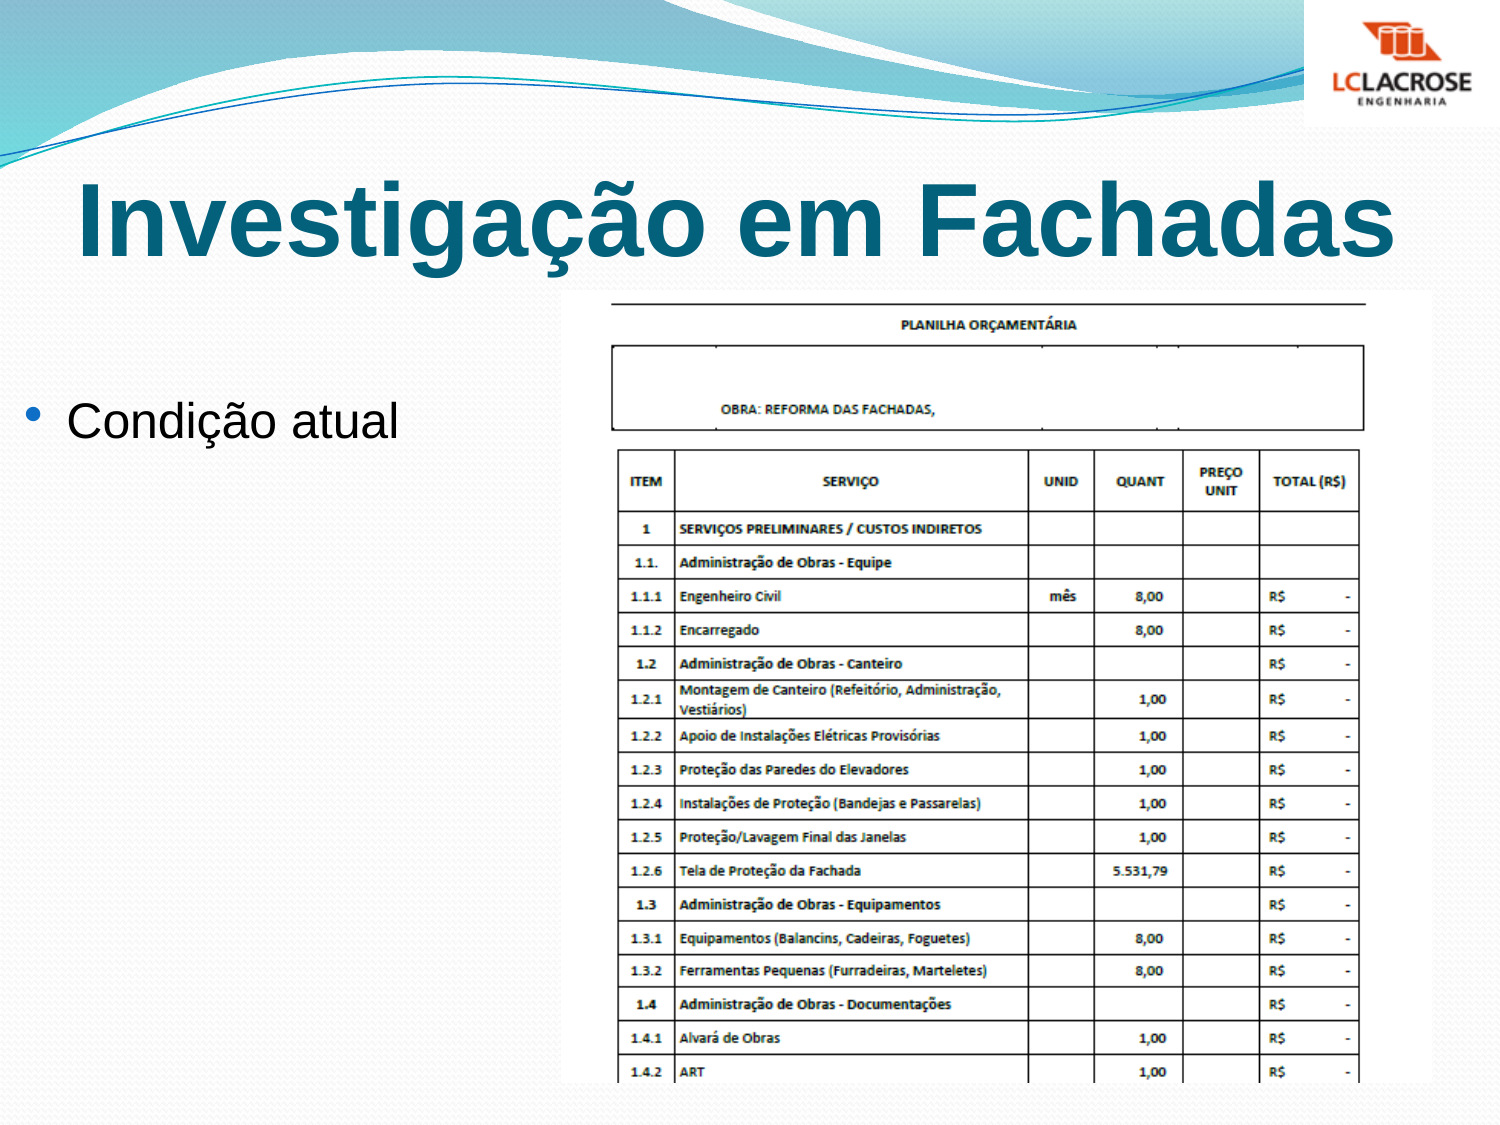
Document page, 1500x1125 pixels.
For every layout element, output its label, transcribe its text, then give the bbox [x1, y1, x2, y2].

picture [1304, 0, 1500, 127]
title Investigação em Fachadas [76, 90, 1427, 278]
picture [560, 290, 1433, 1083]
list Condição atual [0, 302, 553, 1023]
